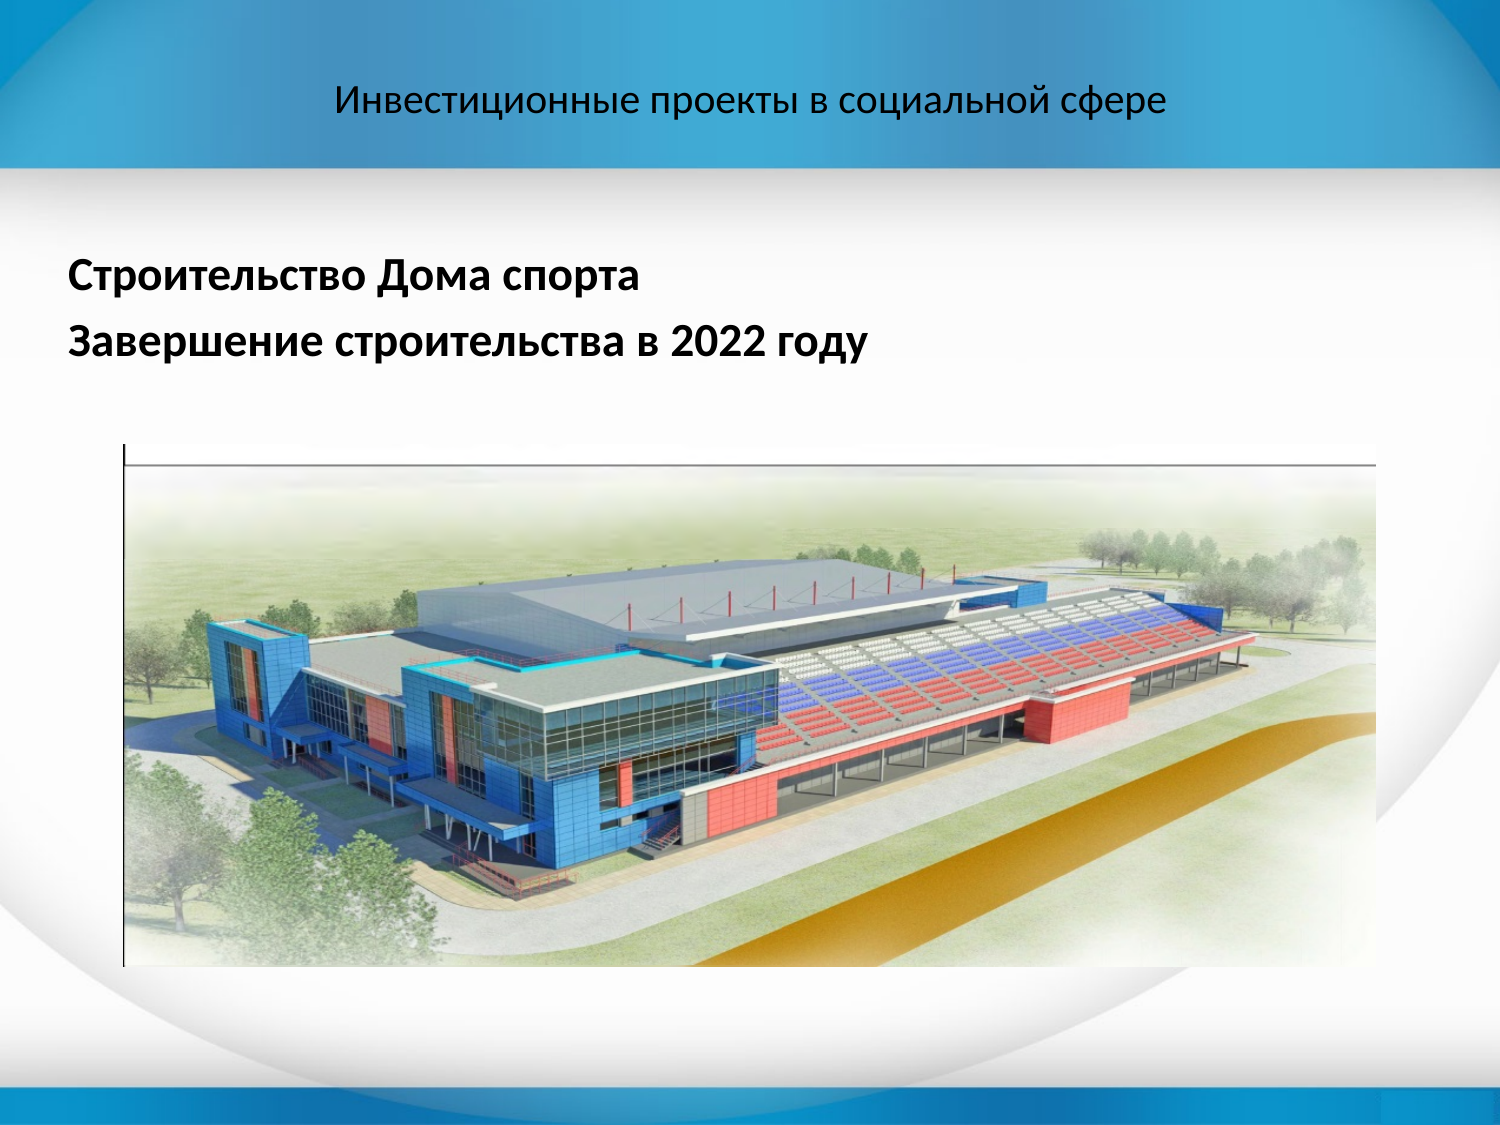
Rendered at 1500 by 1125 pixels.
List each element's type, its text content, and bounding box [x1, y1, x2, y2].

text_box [123, 444, 1377, 967]
picture [0, 0, 1500, 1125]
title Инвестиционные проекты в социальной сфере [76, 45, 1425, 149]
list Строительство Дома спорта Завершение строительства в 2022 году [53, 219, 916, 374]
